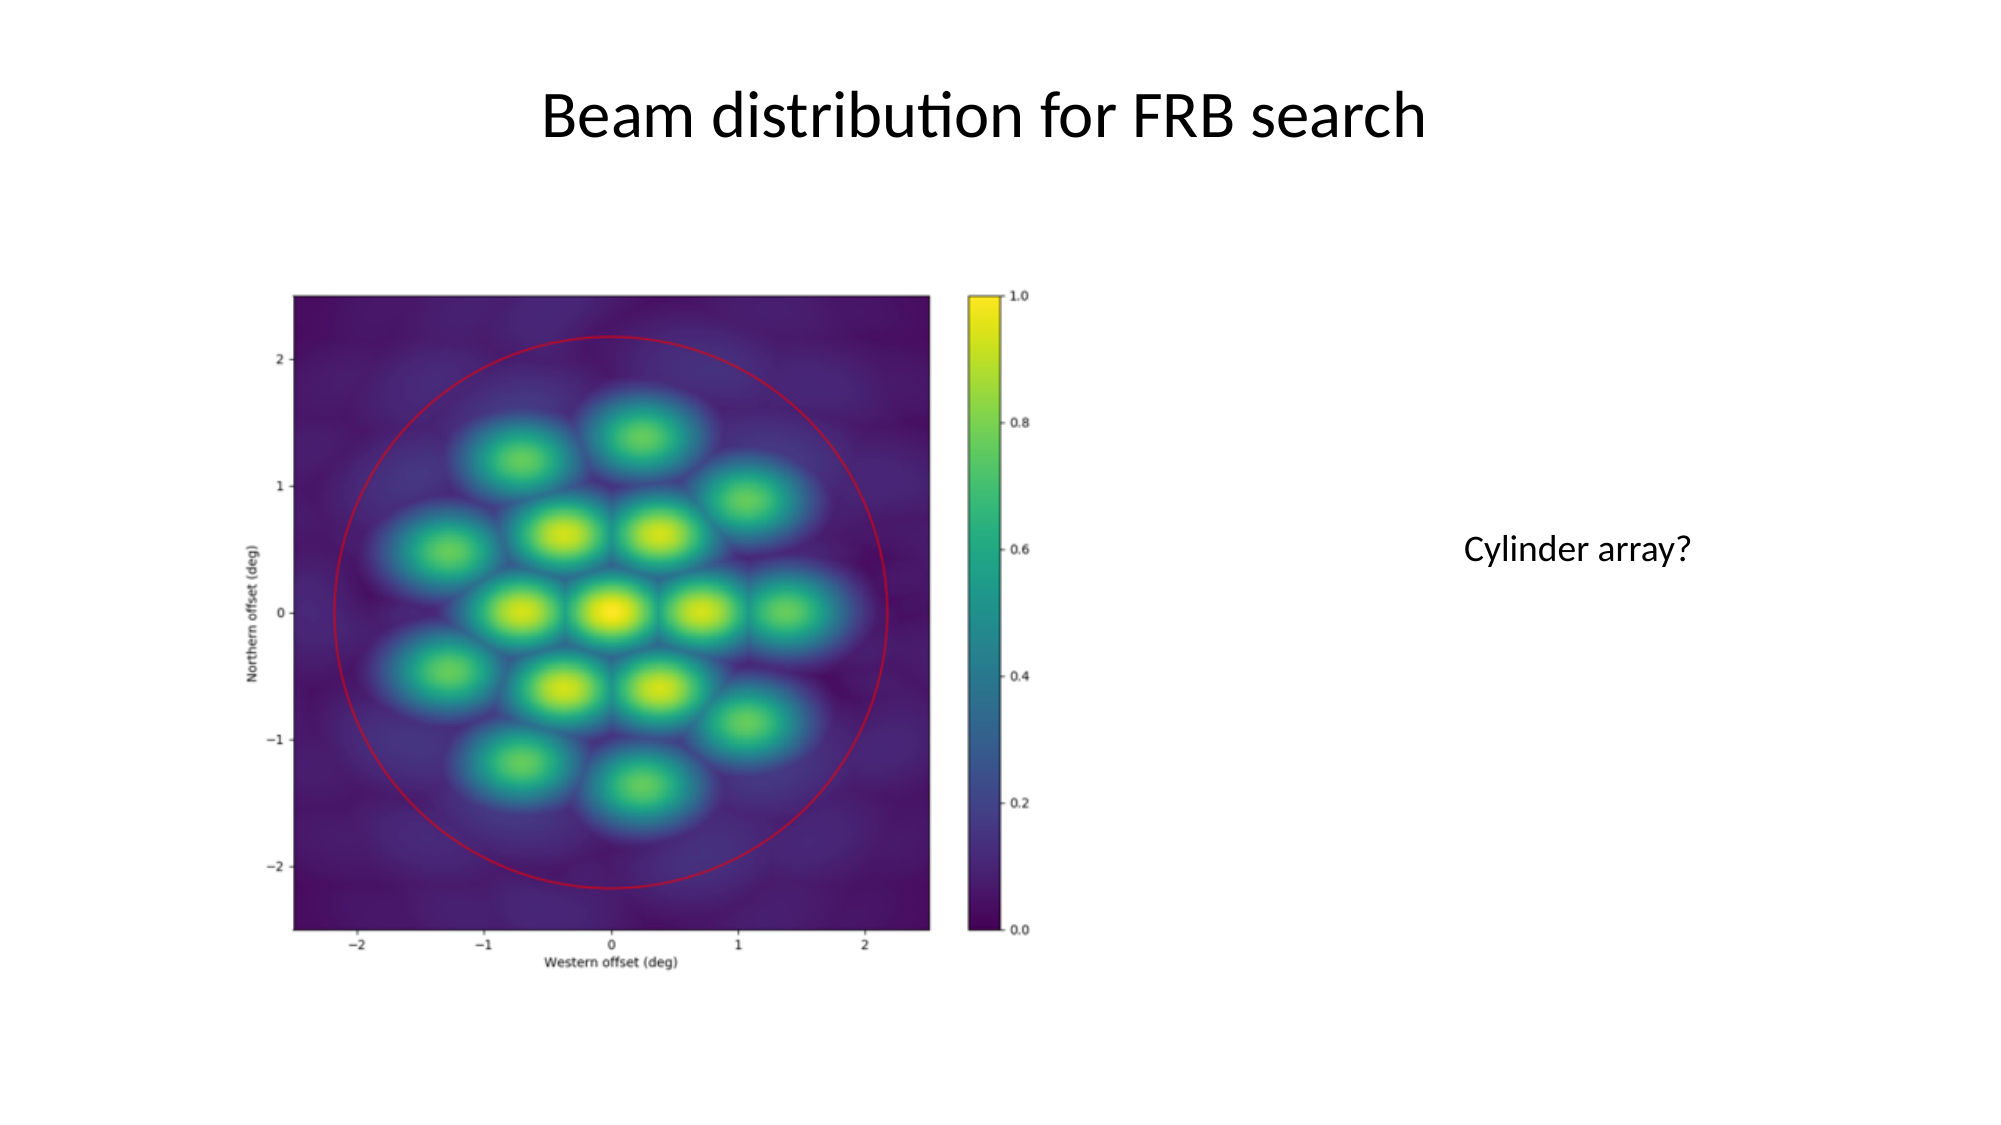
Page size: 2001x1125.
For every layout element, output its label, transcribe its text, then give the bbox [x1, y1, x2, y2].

text_box Beam distribution for FRB search [526, 63, 1443, 159]
text_box Cylinder array? [1449, 516, 1708, 577]
picture [181, 237, 1074, 1006]
